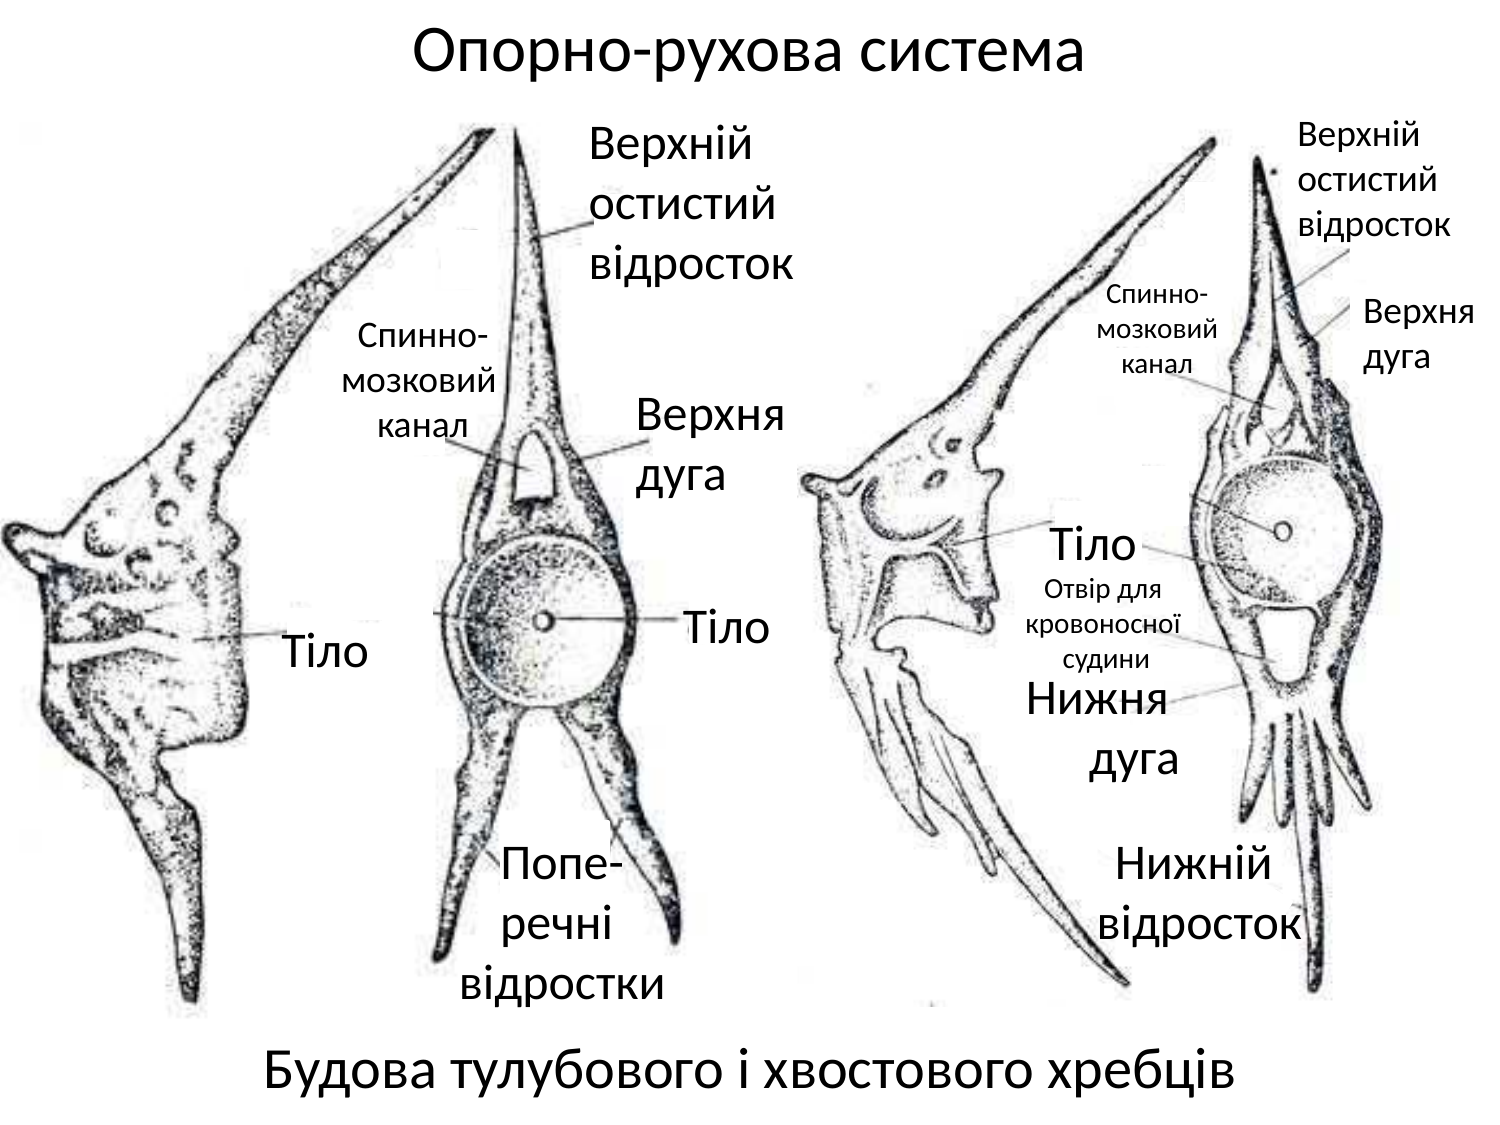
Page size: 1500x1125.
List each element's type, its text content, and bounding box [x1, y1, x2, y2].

text_box Тіло [719, 586, 791, 661]
text_box Верхня дуга [1405, 278, 1500, 384]
picture [796, 113, 1400, 1008]
list Будова тулубового і хвостового хребців [75, 1023, 1425, 1106]
title Опорно-рухова система [75, 0, 1425, 90]
text_box Верхня дуга [719, 373, 791, 509]
picture [0, 103, 715, 1024]
text_box Верхній остистий відросток [712, 101, 810, 297]
text_box Верхній остистий відросток [1282, 101, 1467, 252]
